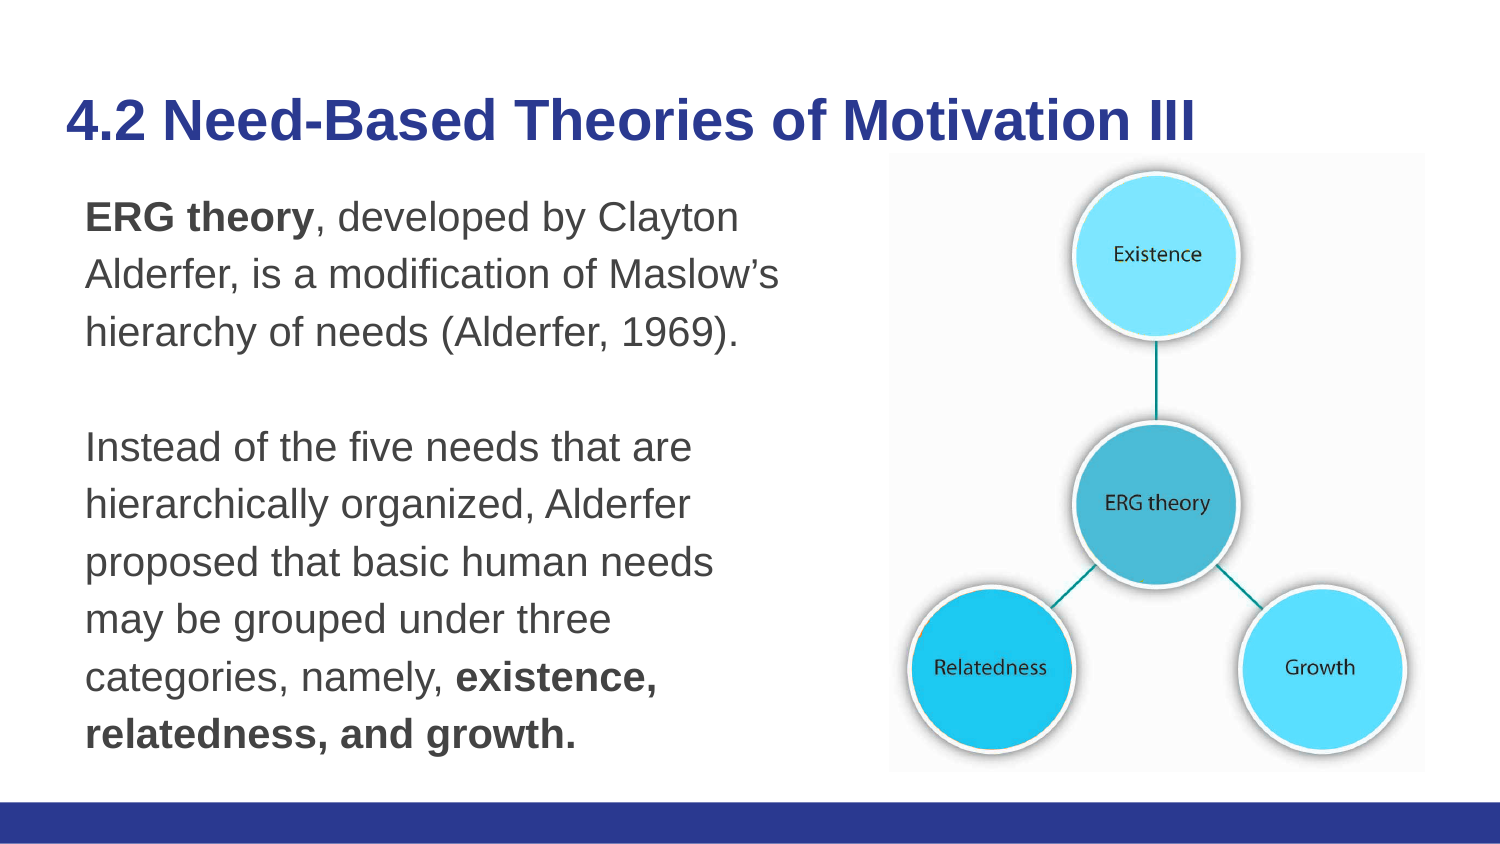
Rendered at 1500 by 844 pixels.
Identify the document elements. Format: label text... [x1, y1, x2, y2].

list ERG theory, developed by Clayton Alderfer, is a modification of Maslow’s hierarchy of needs (Alderfer, 1969). Instead of the five needs that are hierarchically organized, Alderfer proposed that basic human needs may be grouped under three categories, namely, existence, relatedness, and growth. [51, 166, 799, 712]
title 4.2 Need-Based Theories of Motivation III [51, 67, 1449, 167]
picture [889, 153, 1426, 772]
